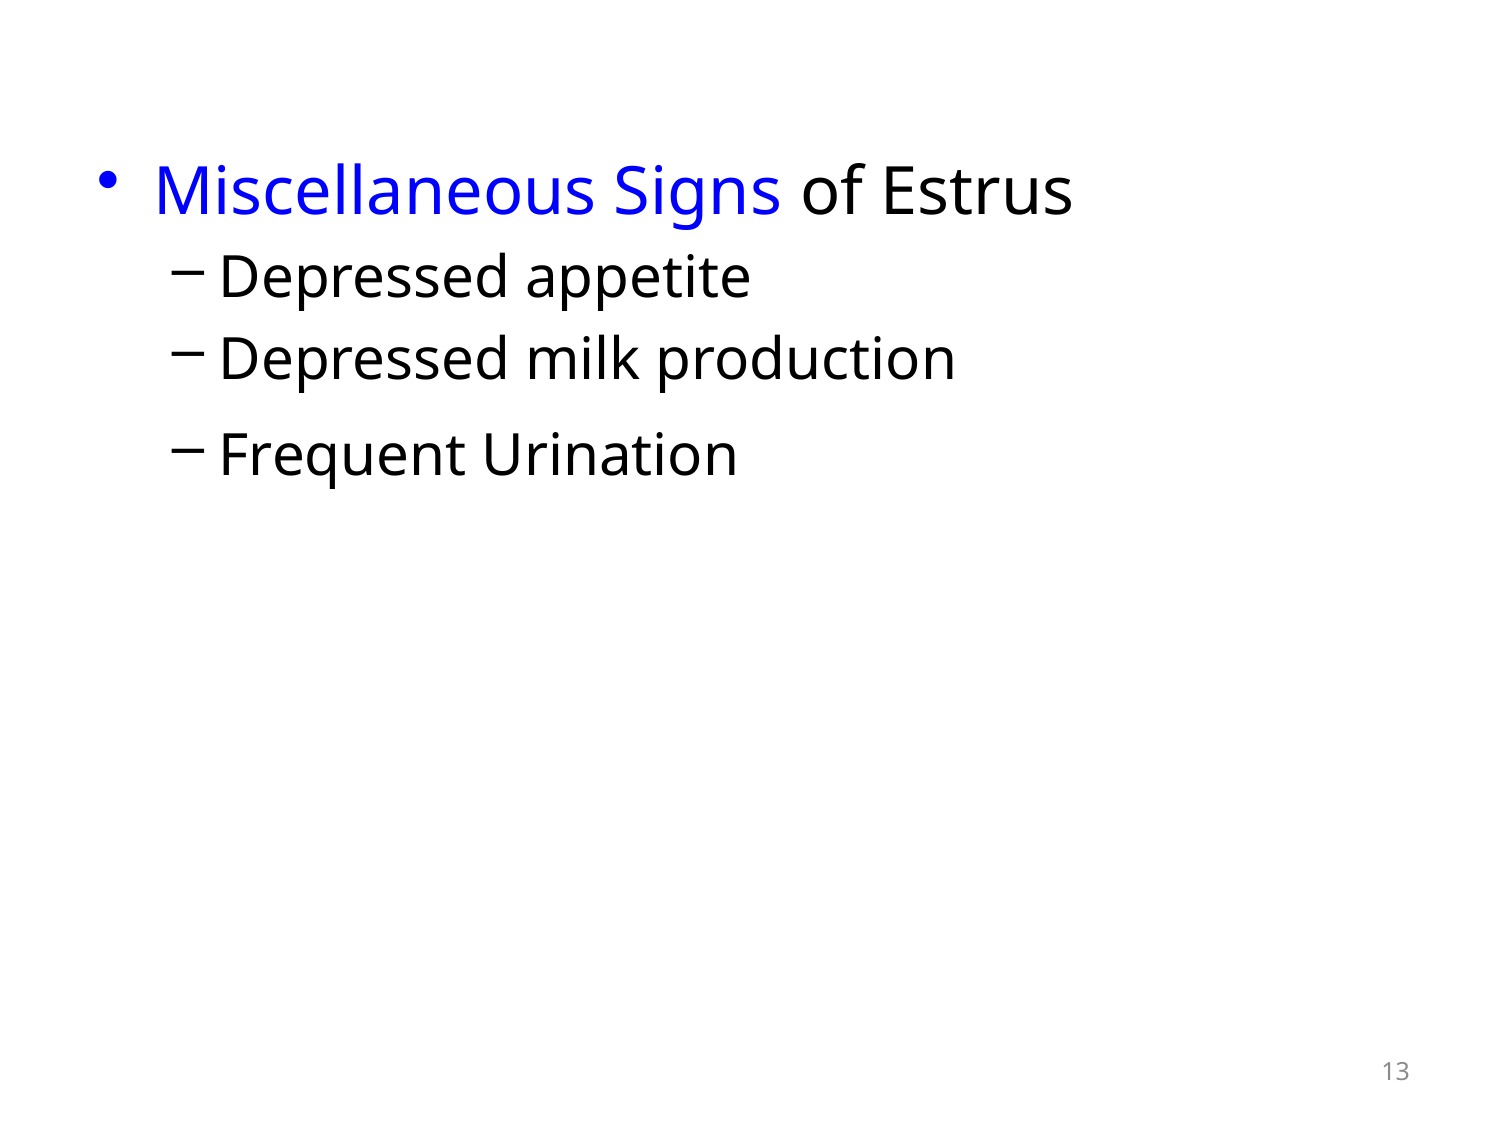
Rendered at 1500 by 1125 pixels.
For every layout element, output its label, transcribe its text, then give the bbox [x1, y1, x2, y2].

slide_number 13 [1074, 1042, 1425, 1103]
text_box Frequent Urination [82, 410, 1020, 861]
text_box Miscellaneous Signs of Estrus Depressed appetite Depressed milk production [82, 140, 1289, 816]
